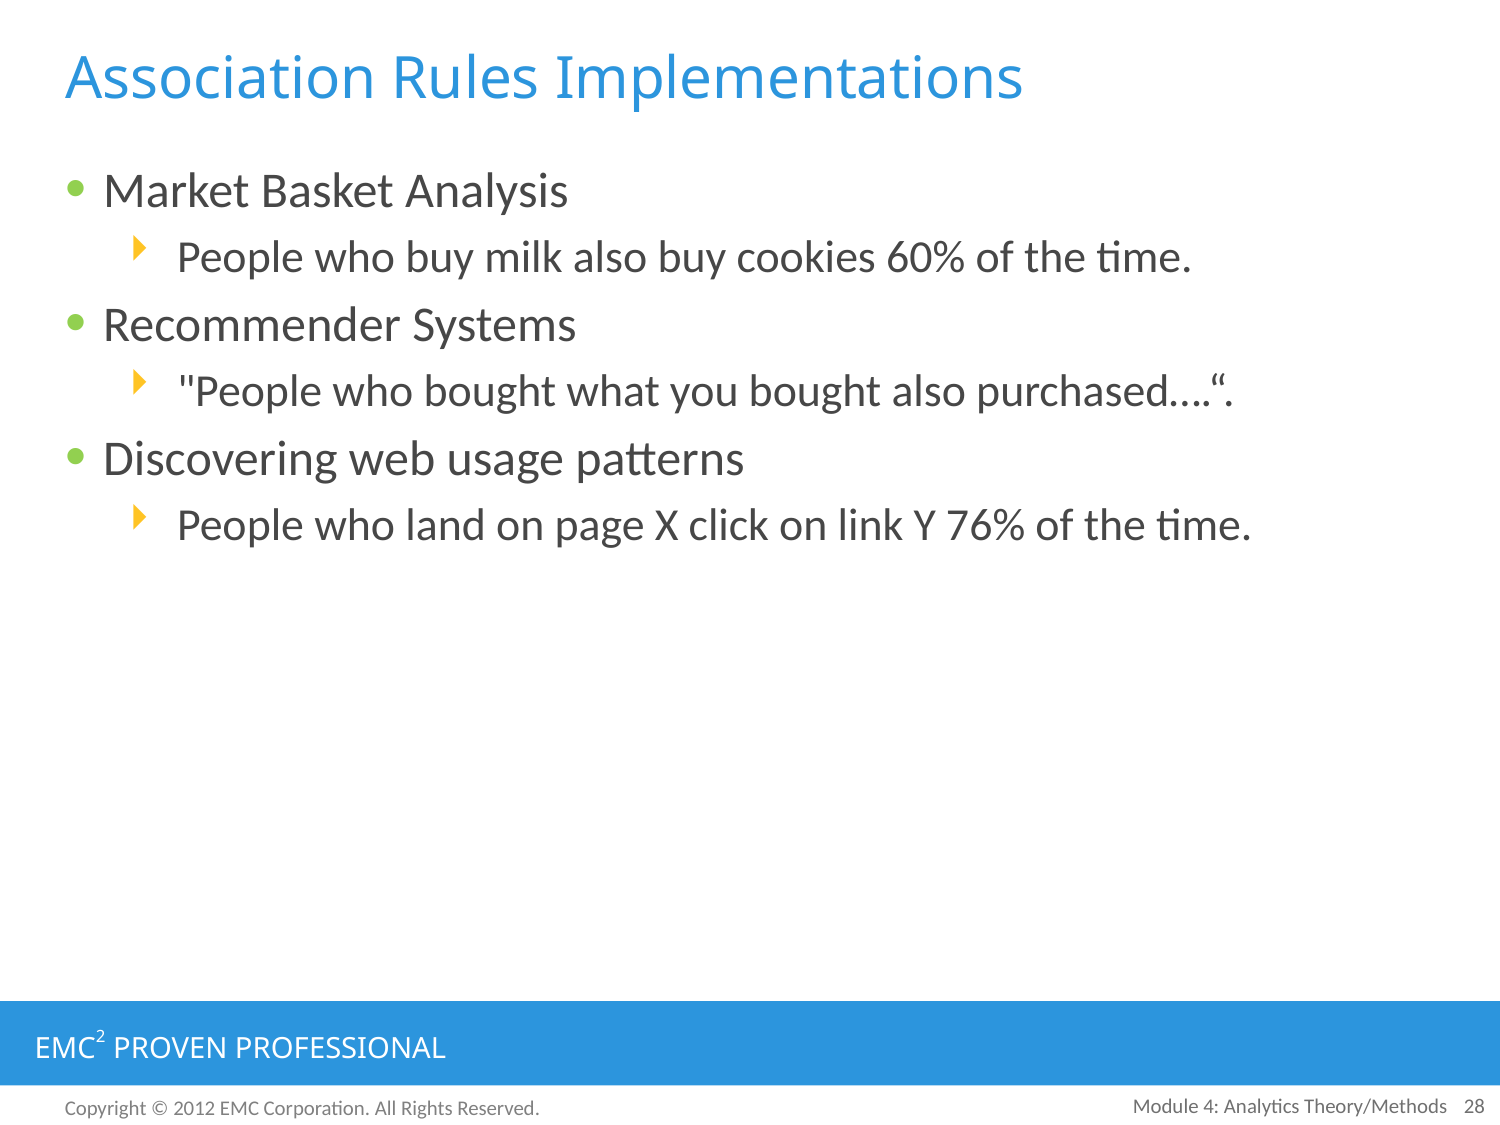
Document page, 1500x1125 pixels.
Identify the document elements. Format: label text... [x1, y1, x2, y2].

slide_number 28 [1463, 1087, 1500, 1125]
list Market Basket Analysis People who buy milk also buy cookies 60% of the time. Recommender Systems "People who bought what you bought also purchased….“. Discovering web usage patterns People who land on page X click on link Y 76% of the time. [49, 149, 1438, 1001]
footer Module 4: Analytics Theory/Methods [774, 1087, 1463, 1125]
title Association Rules Implementations [49, 12, 1438, 138]
